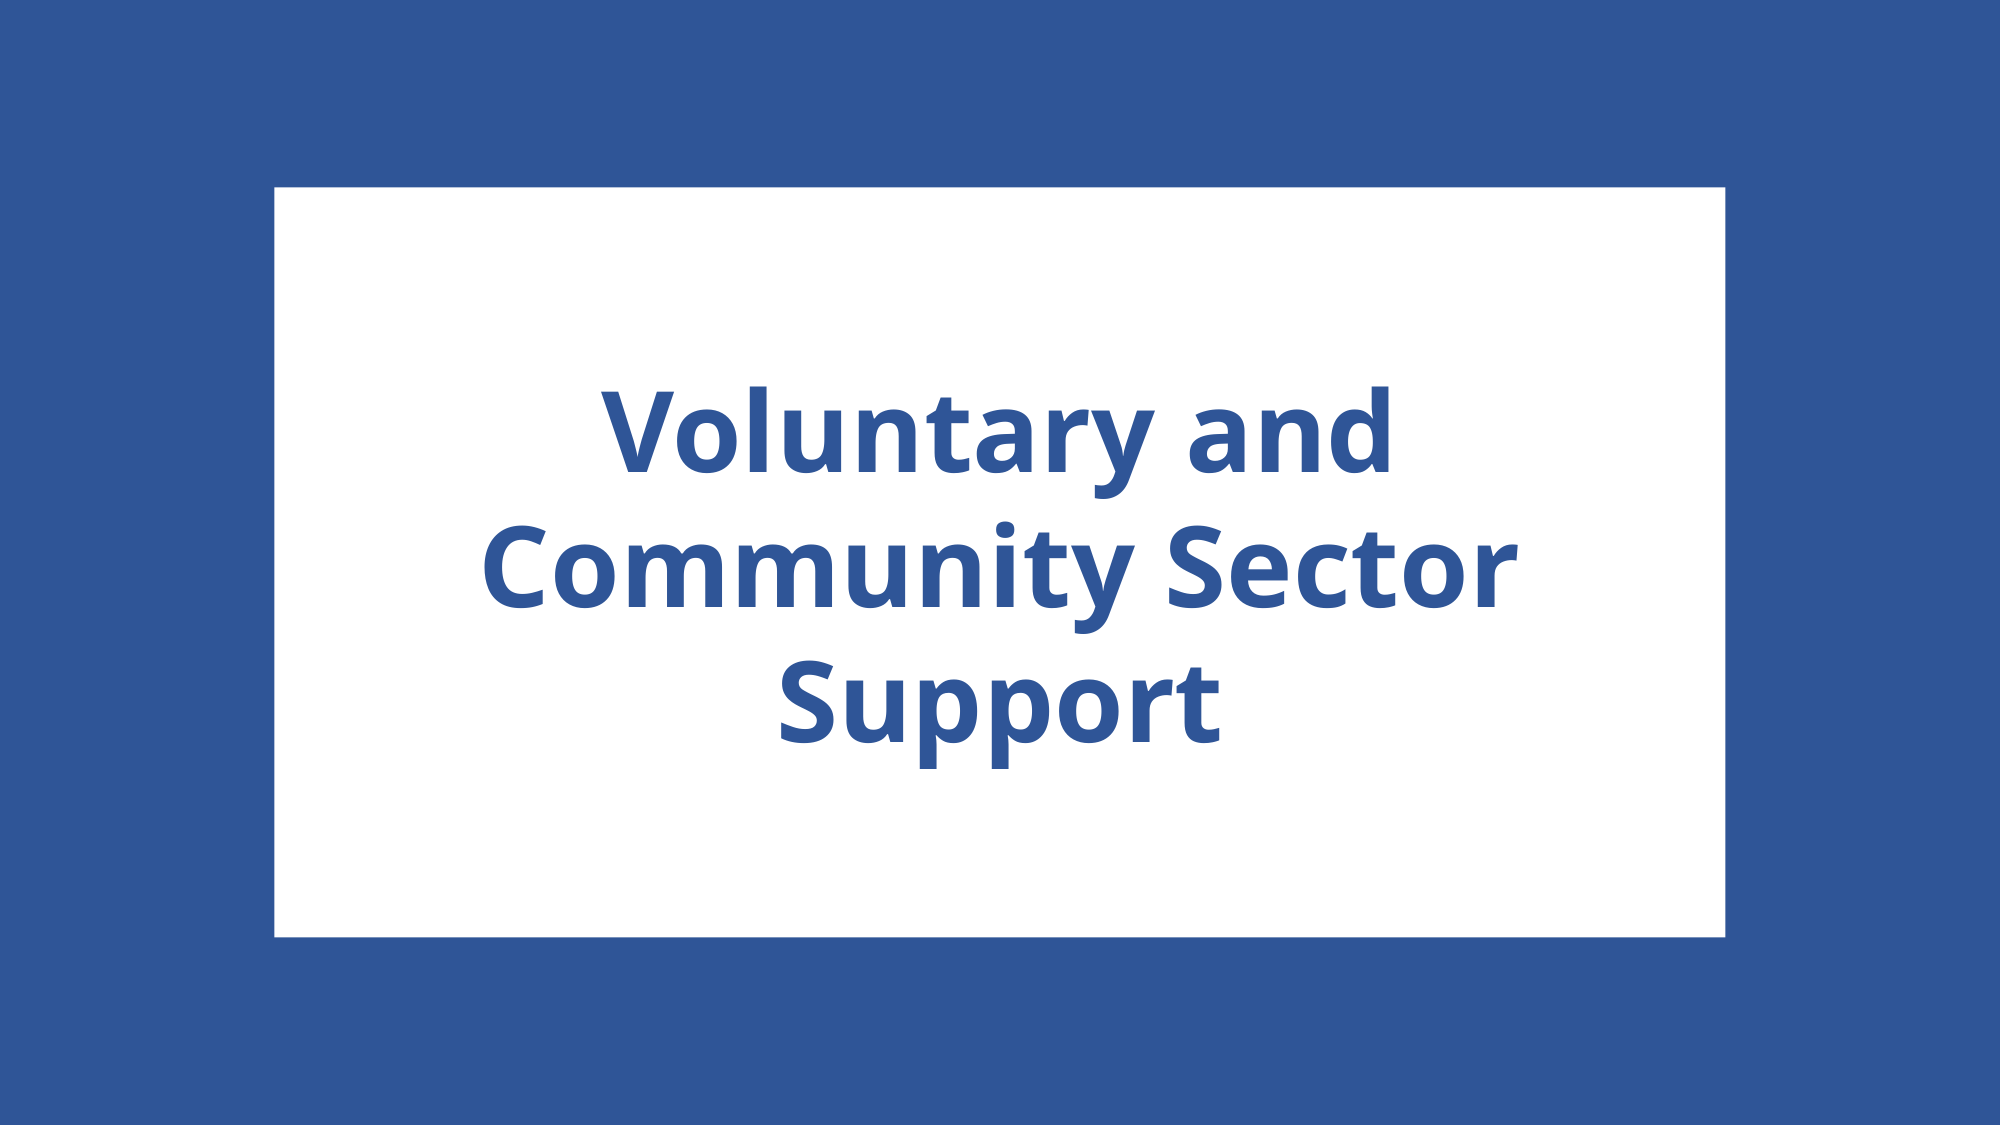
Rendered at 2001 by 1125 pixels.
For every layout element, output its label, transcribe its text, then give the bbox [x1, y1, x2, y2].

title Voluntary and Community Sector Support [274, 187, 1726, 938]
